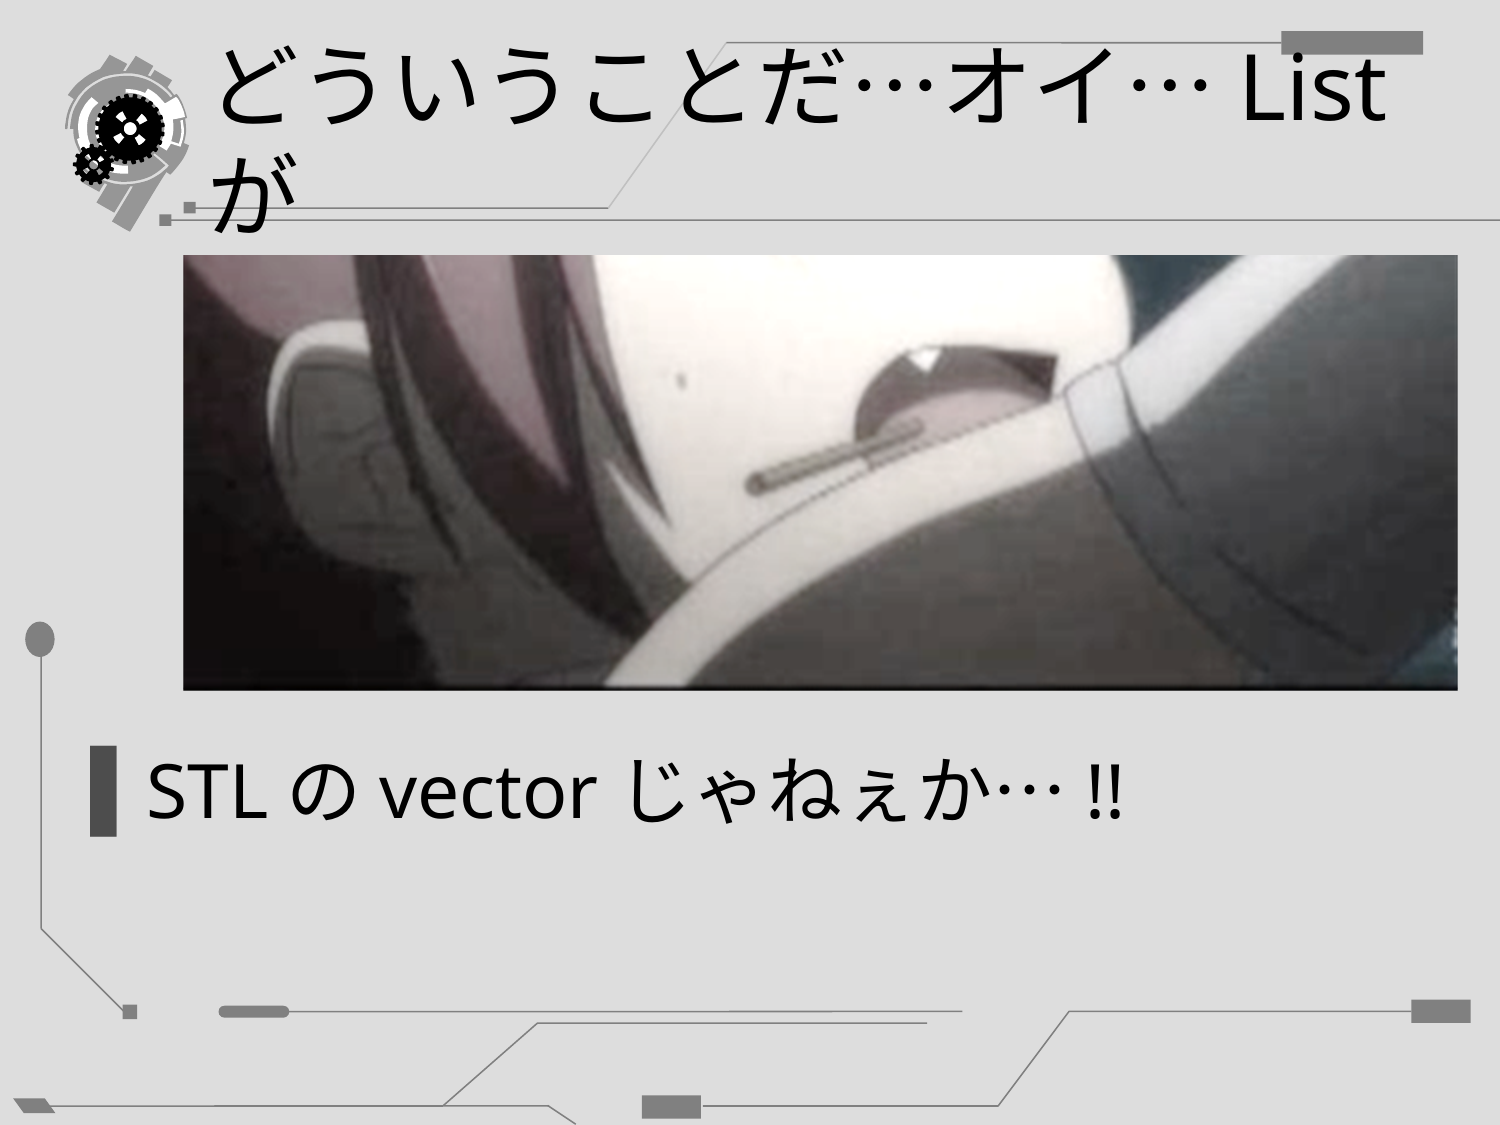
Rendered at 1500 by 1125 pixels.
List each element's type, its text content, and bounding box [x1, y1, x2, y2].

text_box [72, 143, 114, 186]
title どういうことだ…オイ…Listが [192, 45, 1500, 233]
picture [182, 255, 1459, 691]
text_box [95, 93, 165, 165]
list STLのvectorじゃねぇか…!! [75, 262, 1452, 1024]
